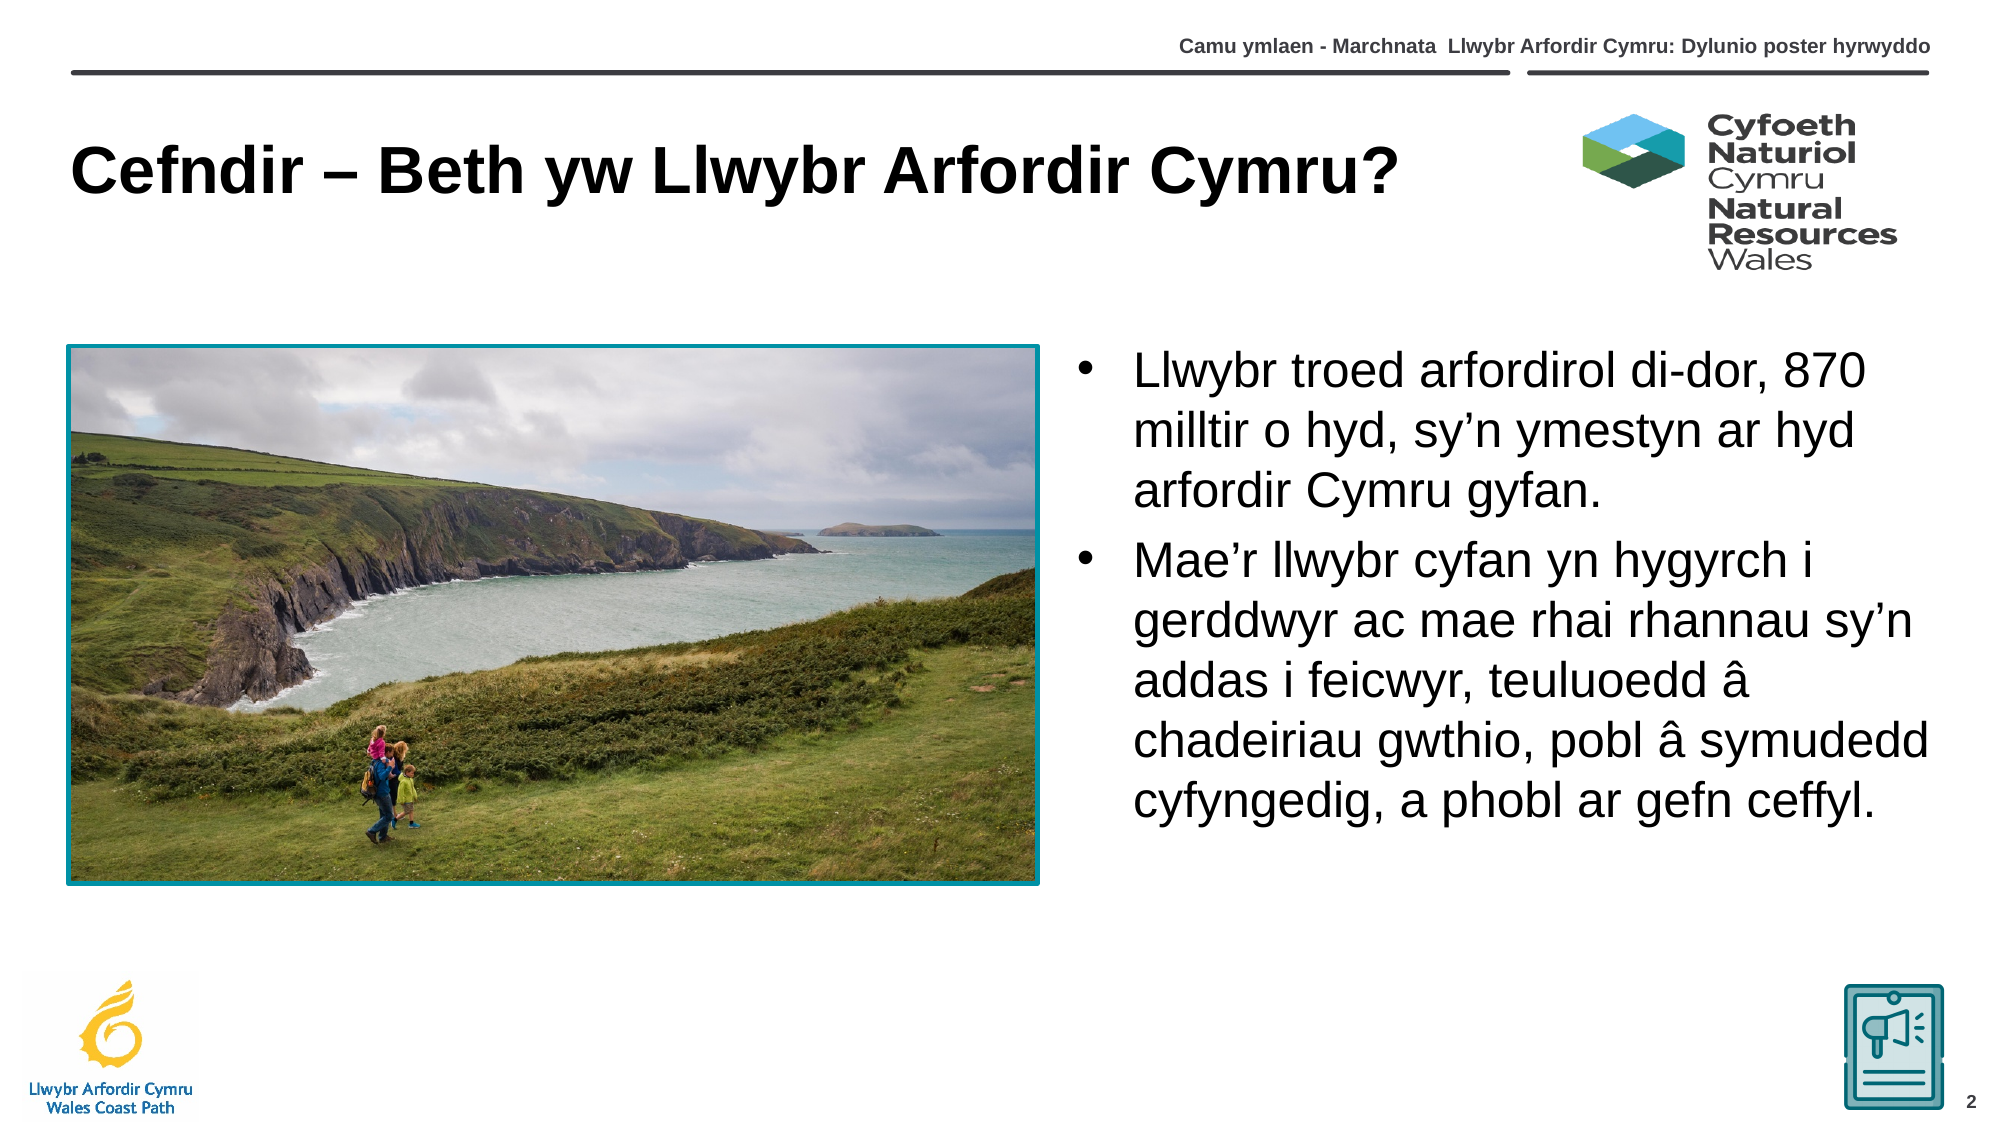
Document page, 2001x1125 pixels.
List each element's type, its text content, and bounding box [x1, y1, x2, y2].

text_box Llwybr troed arfordirol di-dor, 870 milltir o hyd, sy’n ymestyn ar hyd arfordir Cymru gyfan. Mae’r llwybr cyfan yn hygyrch i gerddwyr ac mae rhai rhannau sy’n addas i feicwyr, teuluoedd â chadeiriau gwthio, pobl â symudedd cyfyngedig, a phobl ar gefn ceffyl. [1076, 337, 1977, 1082]
footer Camu ymlaen - Marchnata Llwybr Arfordir Cymru: Dylunio poster hyrwyddo [933, 6, 1931, 58]
slide_number 2 [1964, 1082, 1977, 1112]
text_box Cefndir – Beth yw Llwybr Arfordir Cymru? [70, 63, 1511, 265]
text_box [22, 971, 1957, 1123]
picture [70, 347, 1036, 882]
picture [1558, 95, 1921, 288]
